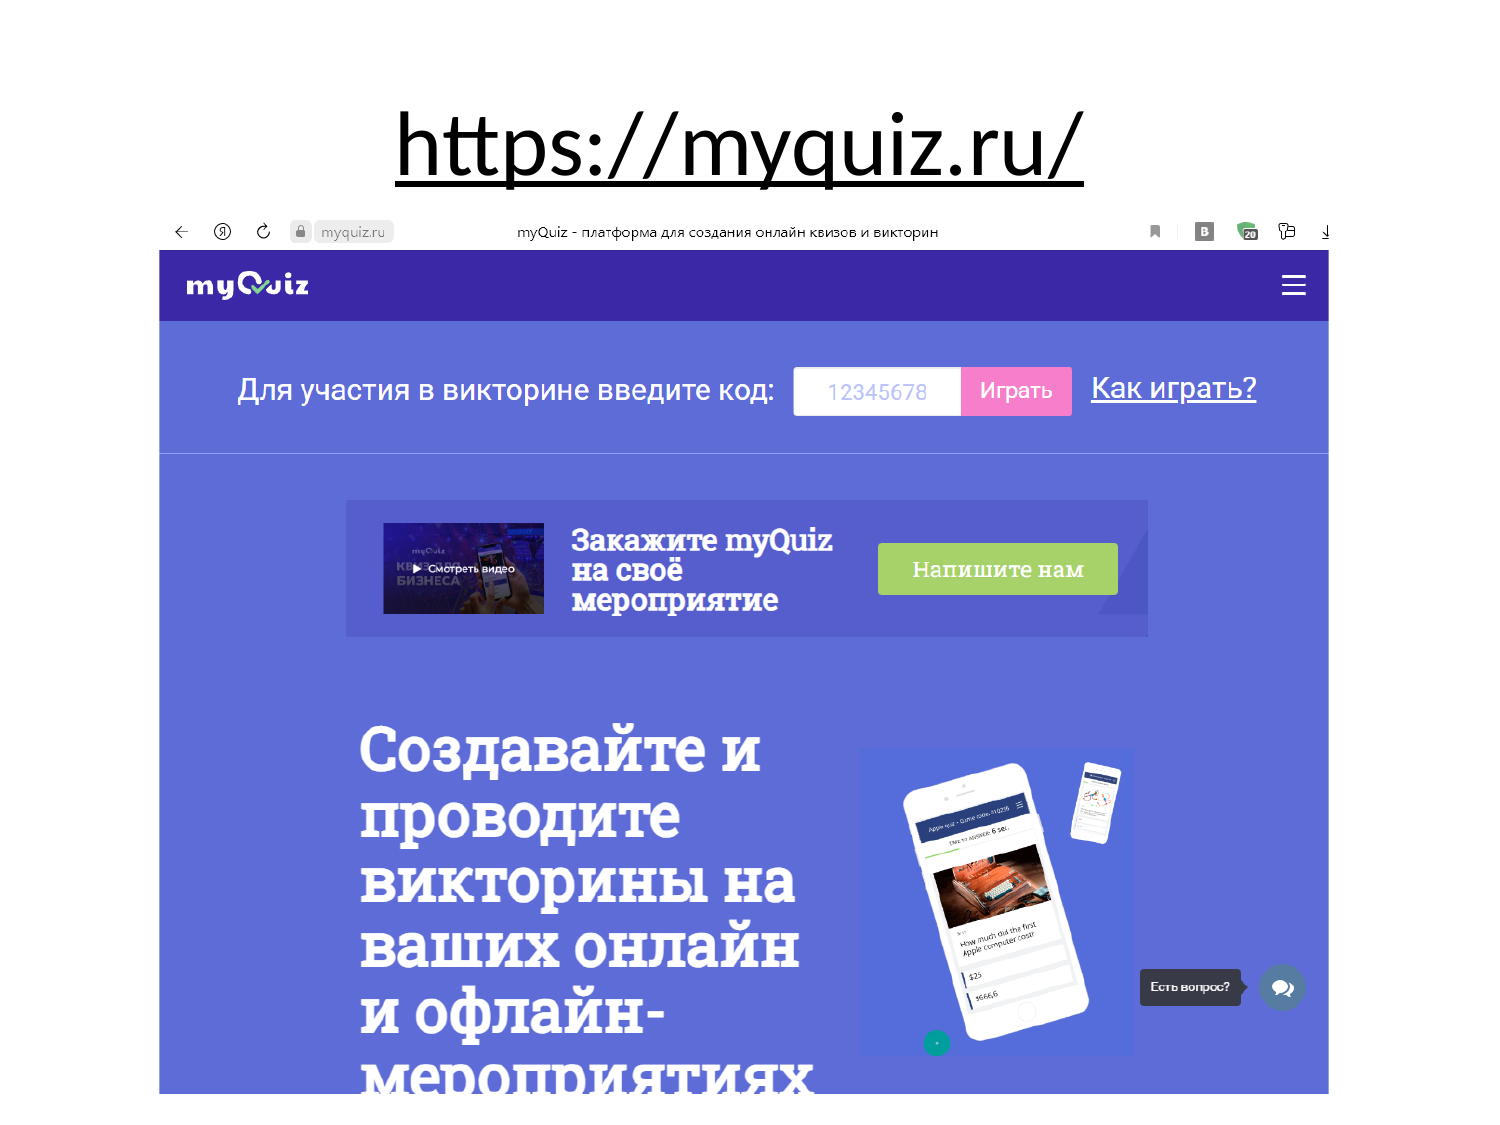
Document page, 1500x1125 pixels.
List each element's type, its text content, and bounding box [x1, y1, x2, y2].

title https://myquiz.ru/ [75, 45, 1425, 233]
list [159, 219, 1329, 1094]
